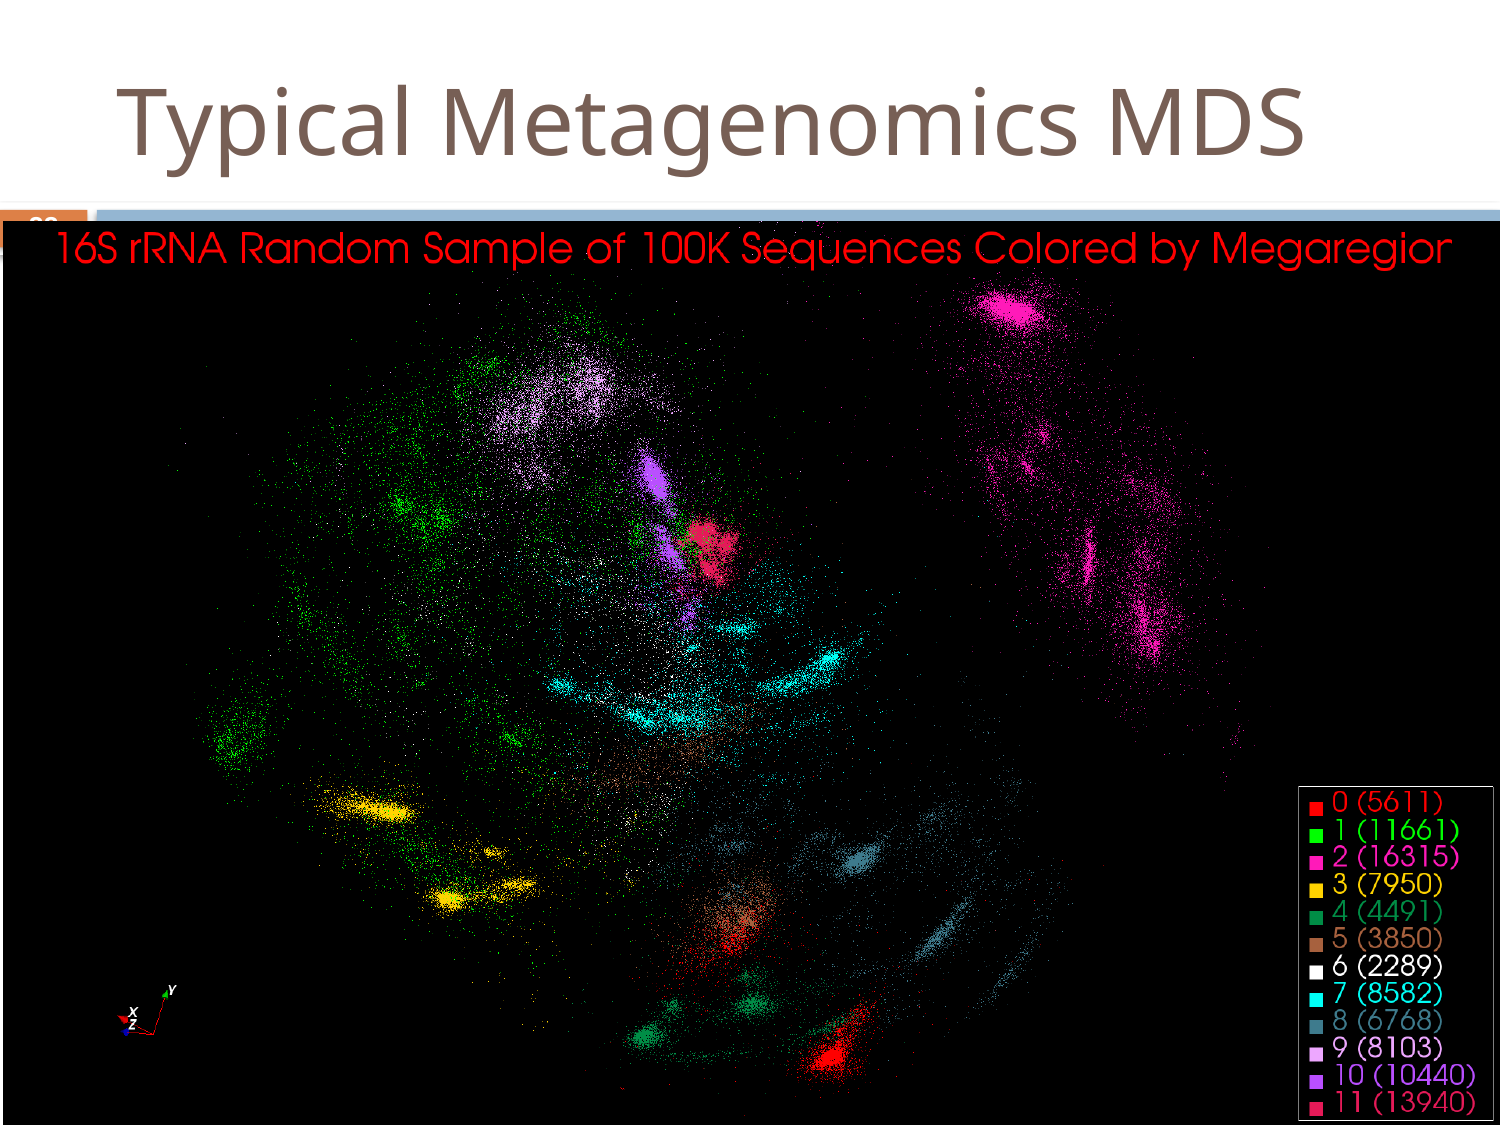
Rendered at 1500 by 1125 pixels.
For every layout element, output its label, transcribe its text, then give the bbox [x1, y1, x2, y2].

slide_number 88 [0, 208, 88, 223]
title Typical Metagenomics MDS [100, 37, 1439, 201]
picture [3, 221, 1500, 1125]
